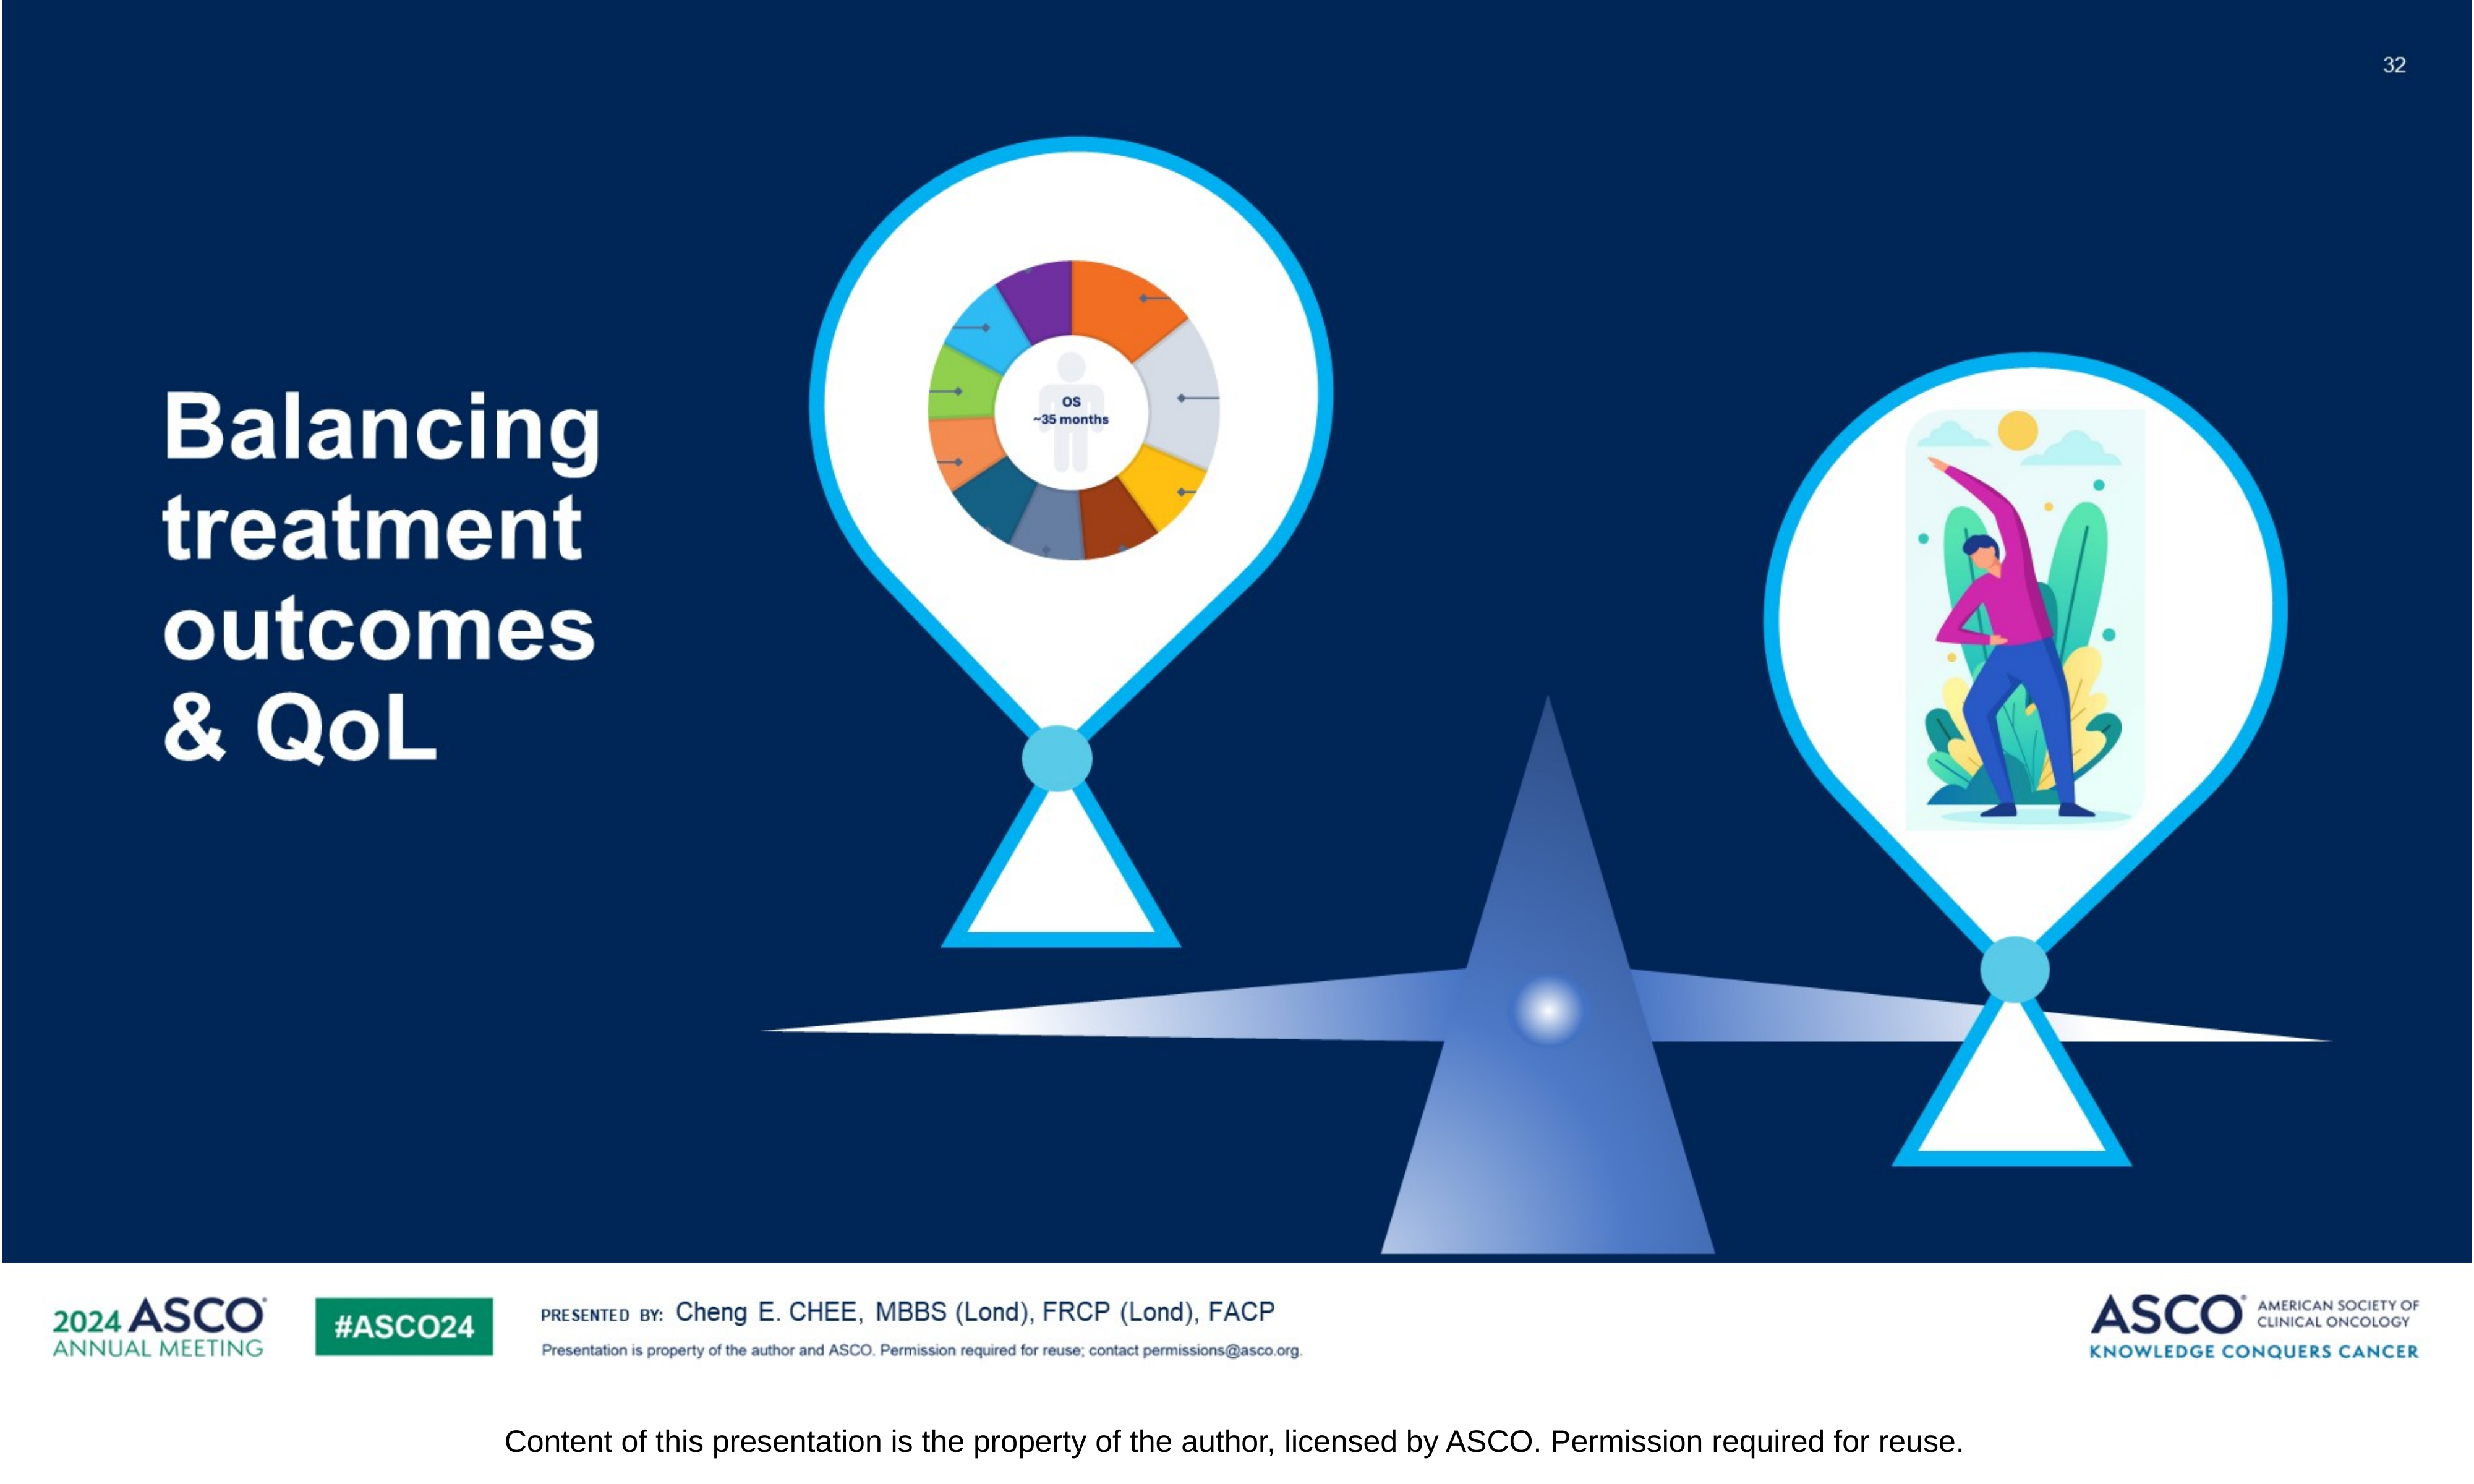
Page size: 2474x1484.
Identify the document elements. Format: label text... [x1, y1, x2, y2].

picture [2, 0, 2472, 1389]
text_box Content of this presentation is the property of the author, licensed by ASCO. Permission required for reuse. [0, 1399, 2474, 1477]
